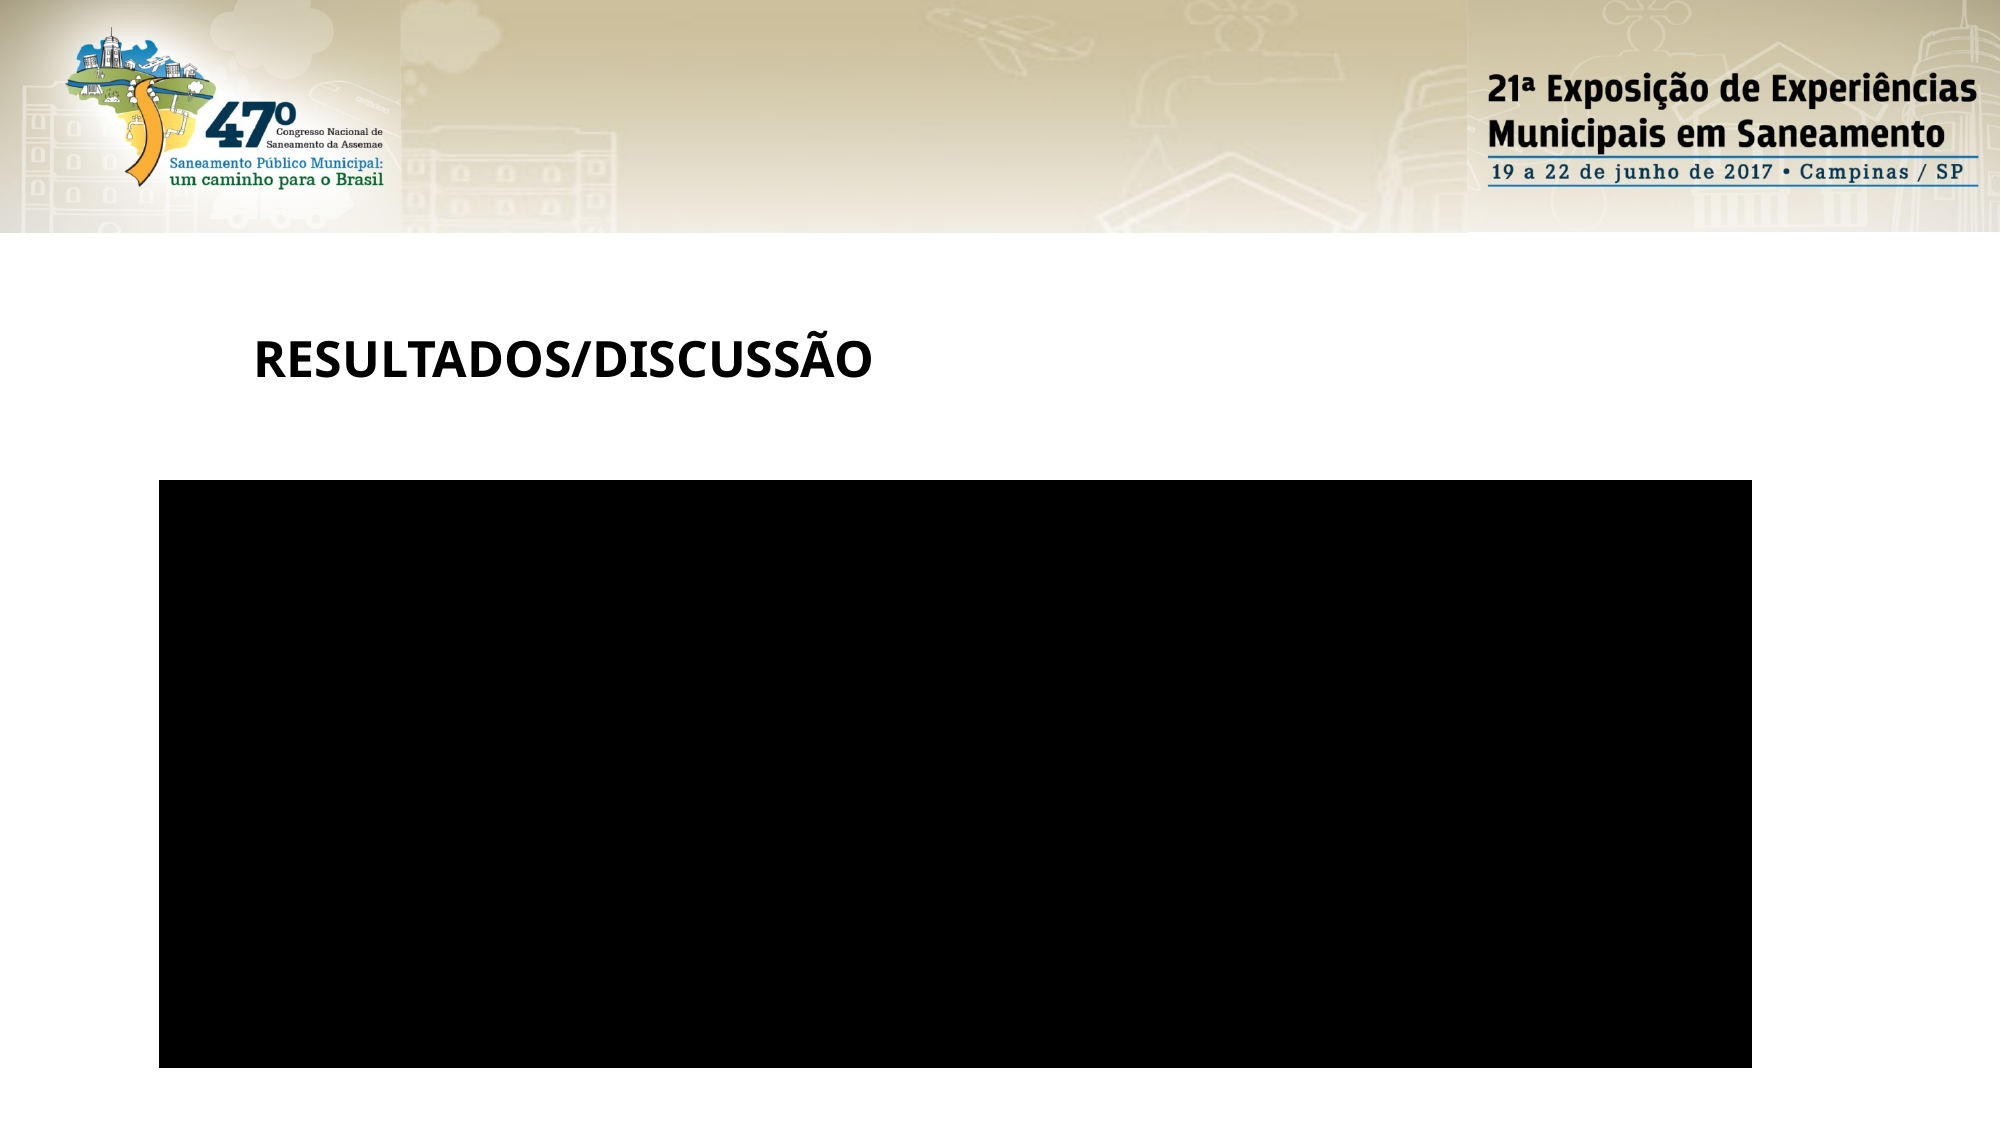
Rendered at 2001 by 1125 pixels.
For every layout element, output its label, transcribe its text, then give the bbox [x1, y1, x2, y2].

picture [0, 0, 2000, 233]
picture [159, 480, 1752, 1068]
title RESULTADOS/DISCUSSÃO [239, 326, 1387, 402]
